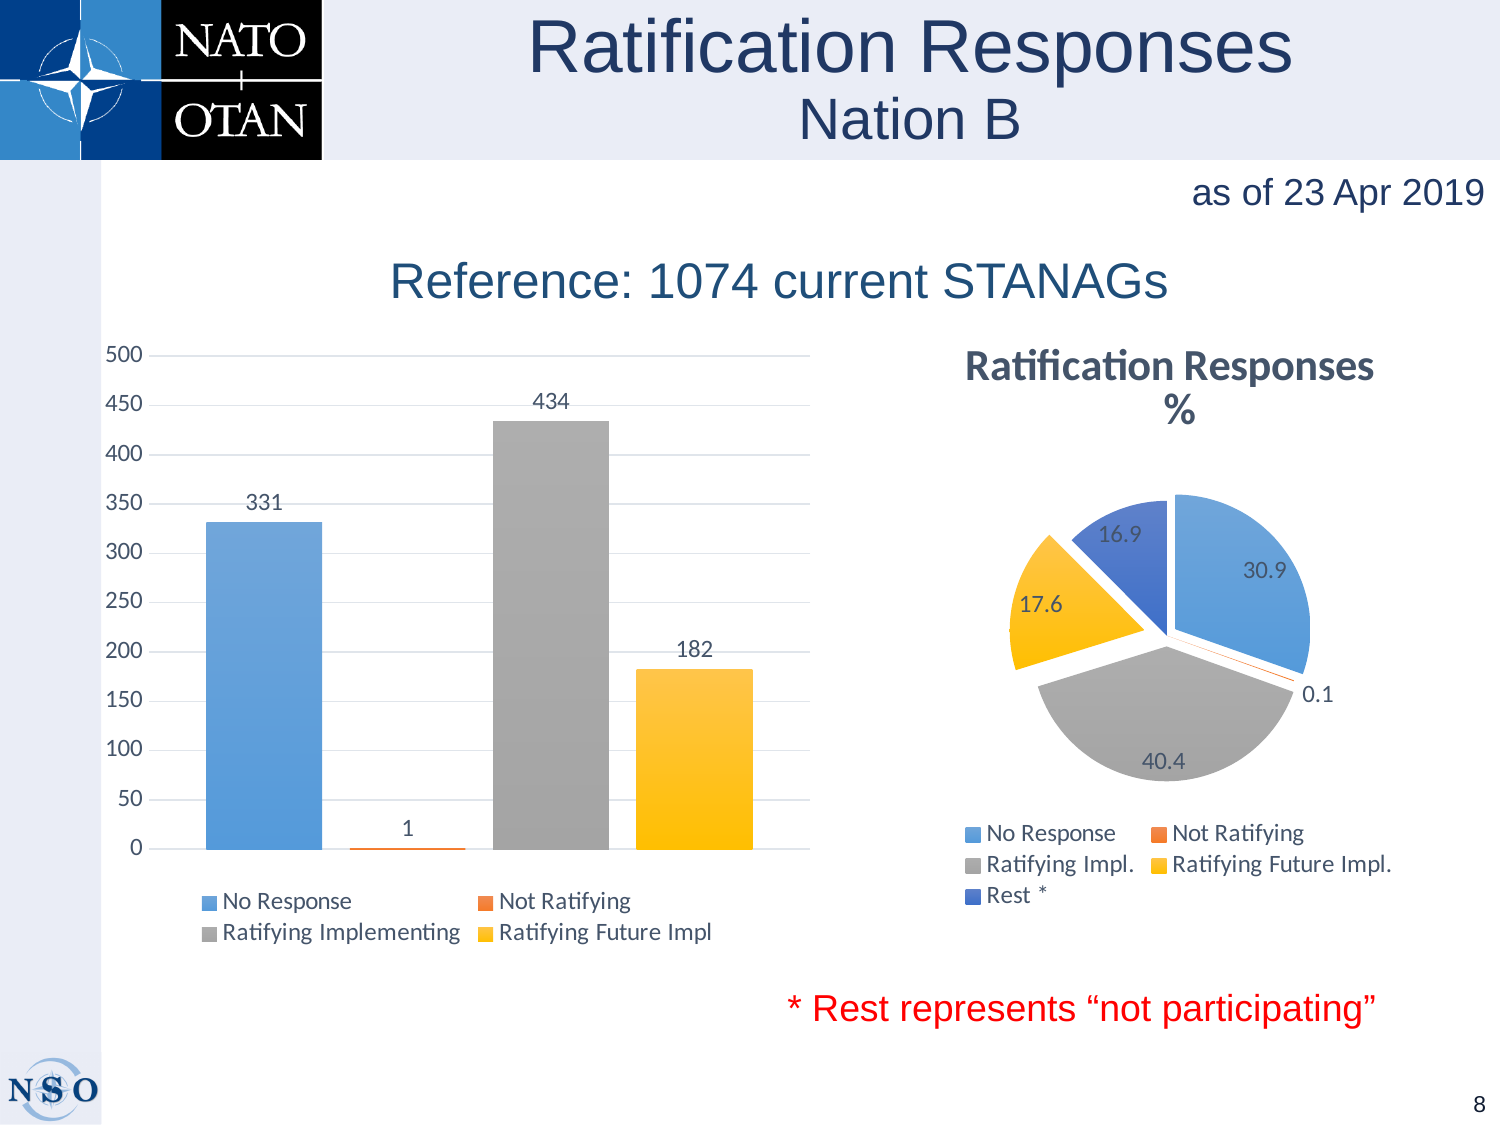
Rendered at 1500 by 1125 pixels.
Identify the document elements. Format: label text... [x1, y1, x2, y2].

text_box Reference: 1074 current STANAGs [301, 240, 1258, 316]
chart [90, 331, 825, 954]
picture [1, 1052, 102, 1124]
picture [0, 0, 321, 160]
title Ratification Responses Nation B [321, 0, 1500, 160]
text_box * Rest represents “not participating” [772, 976, 1450, 1037]
slide_number 8 [1163, 1064, 1500, 1125]
chart [864, 314, 1495, 916]
text_box as of 23 Apr 2019 [1177, 160, 1500, 221]
